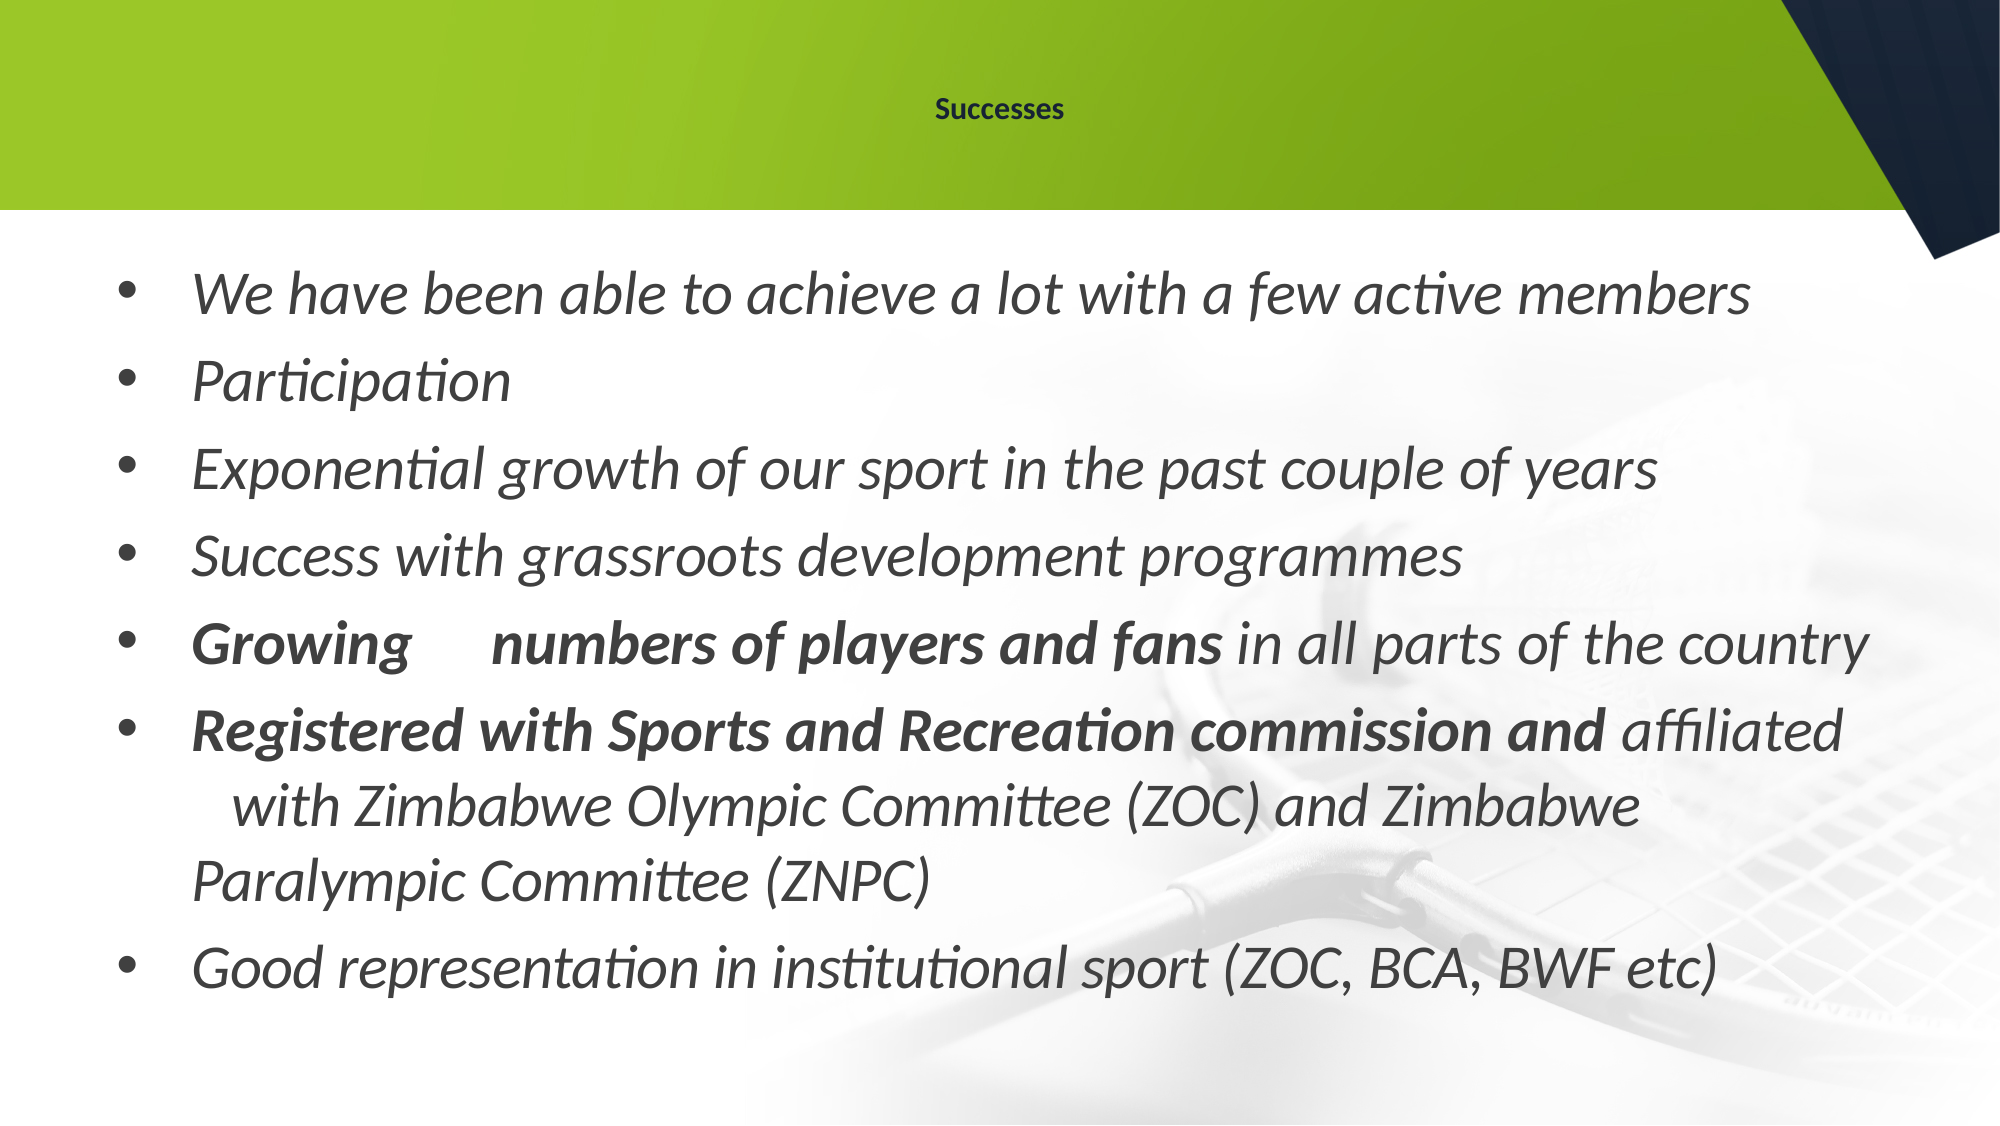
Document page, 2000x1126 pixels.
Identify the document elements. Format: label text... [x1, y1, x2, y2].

text_box We have been able to achieve a lot with a few active members Participation Exponential growth of our sport in the past couple of years Success with grassroots development programmes Growing numbers of players and fans in all parts of the country Registered with Sports and Recreation commission and affiliated with Zimbabwe Olympic Committee (ZOC) and Zimbabwe Paralympic Committee (ZNPC) Good representation in institutional sport (ZOC, BCA, BWF etc) [99, 243, 1910, 1036]
title Successes [99, 42, 1900, 174]
picture [0, 0, 2000, 1125]
